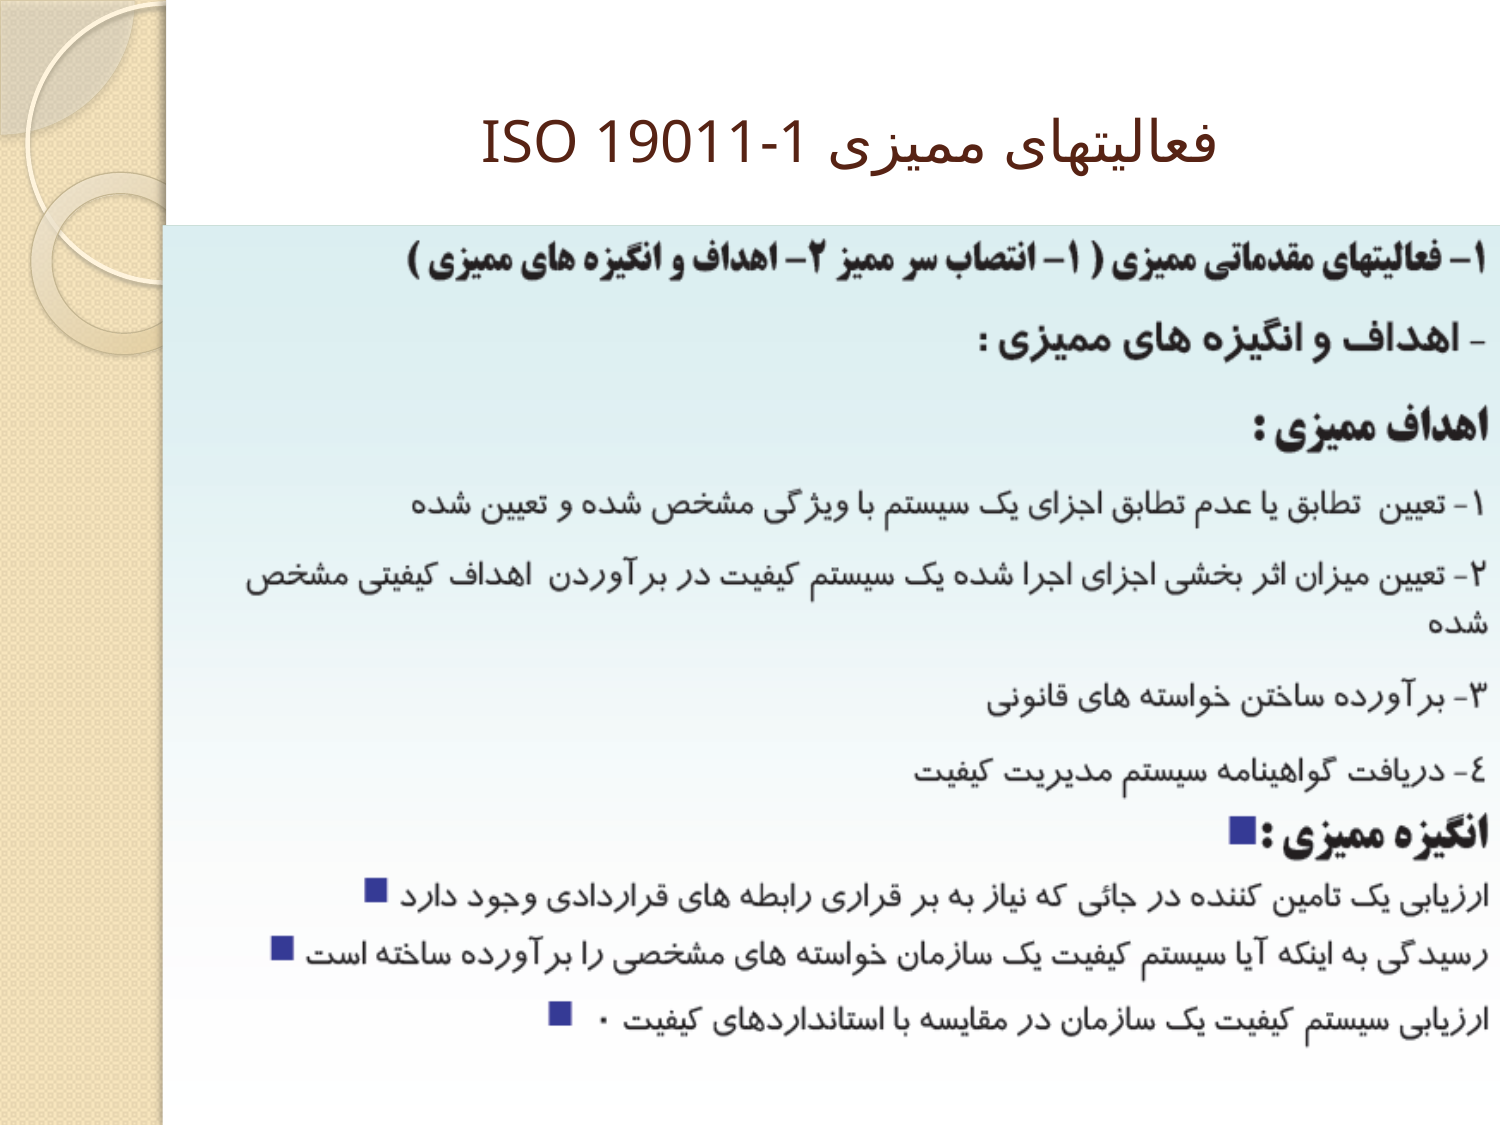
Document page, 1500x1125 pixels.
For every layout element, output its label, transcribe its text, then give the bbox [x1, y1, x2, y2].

title فعالیتهای ممیزی ISO 19011-1 [235, 45, 1466, 221]
picture [162, 224, 1500, 1125]
